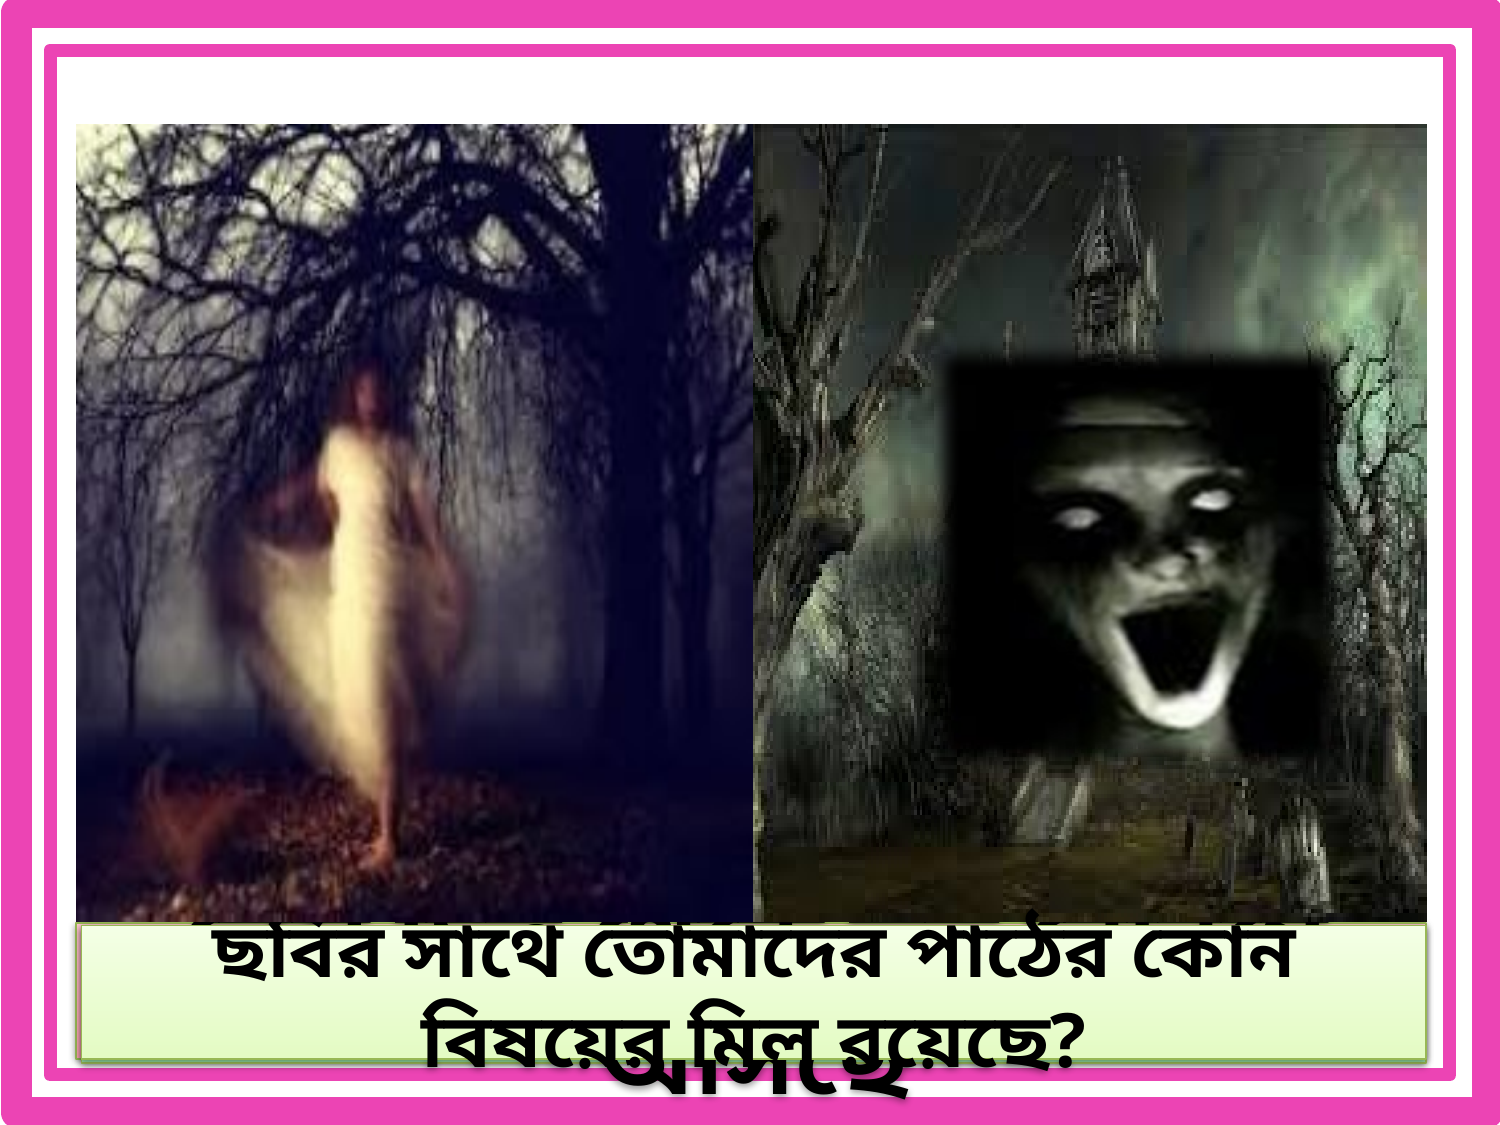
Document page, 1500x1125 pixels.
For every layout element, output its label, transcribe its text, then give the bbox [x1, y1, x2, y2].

picture [75, 124, 1427, 922]
text_box ছবির সাথে তোমাদের পাঠের কোন বিষয়ের মিল রয়েছে? [81, 930, 1427, 1060]
